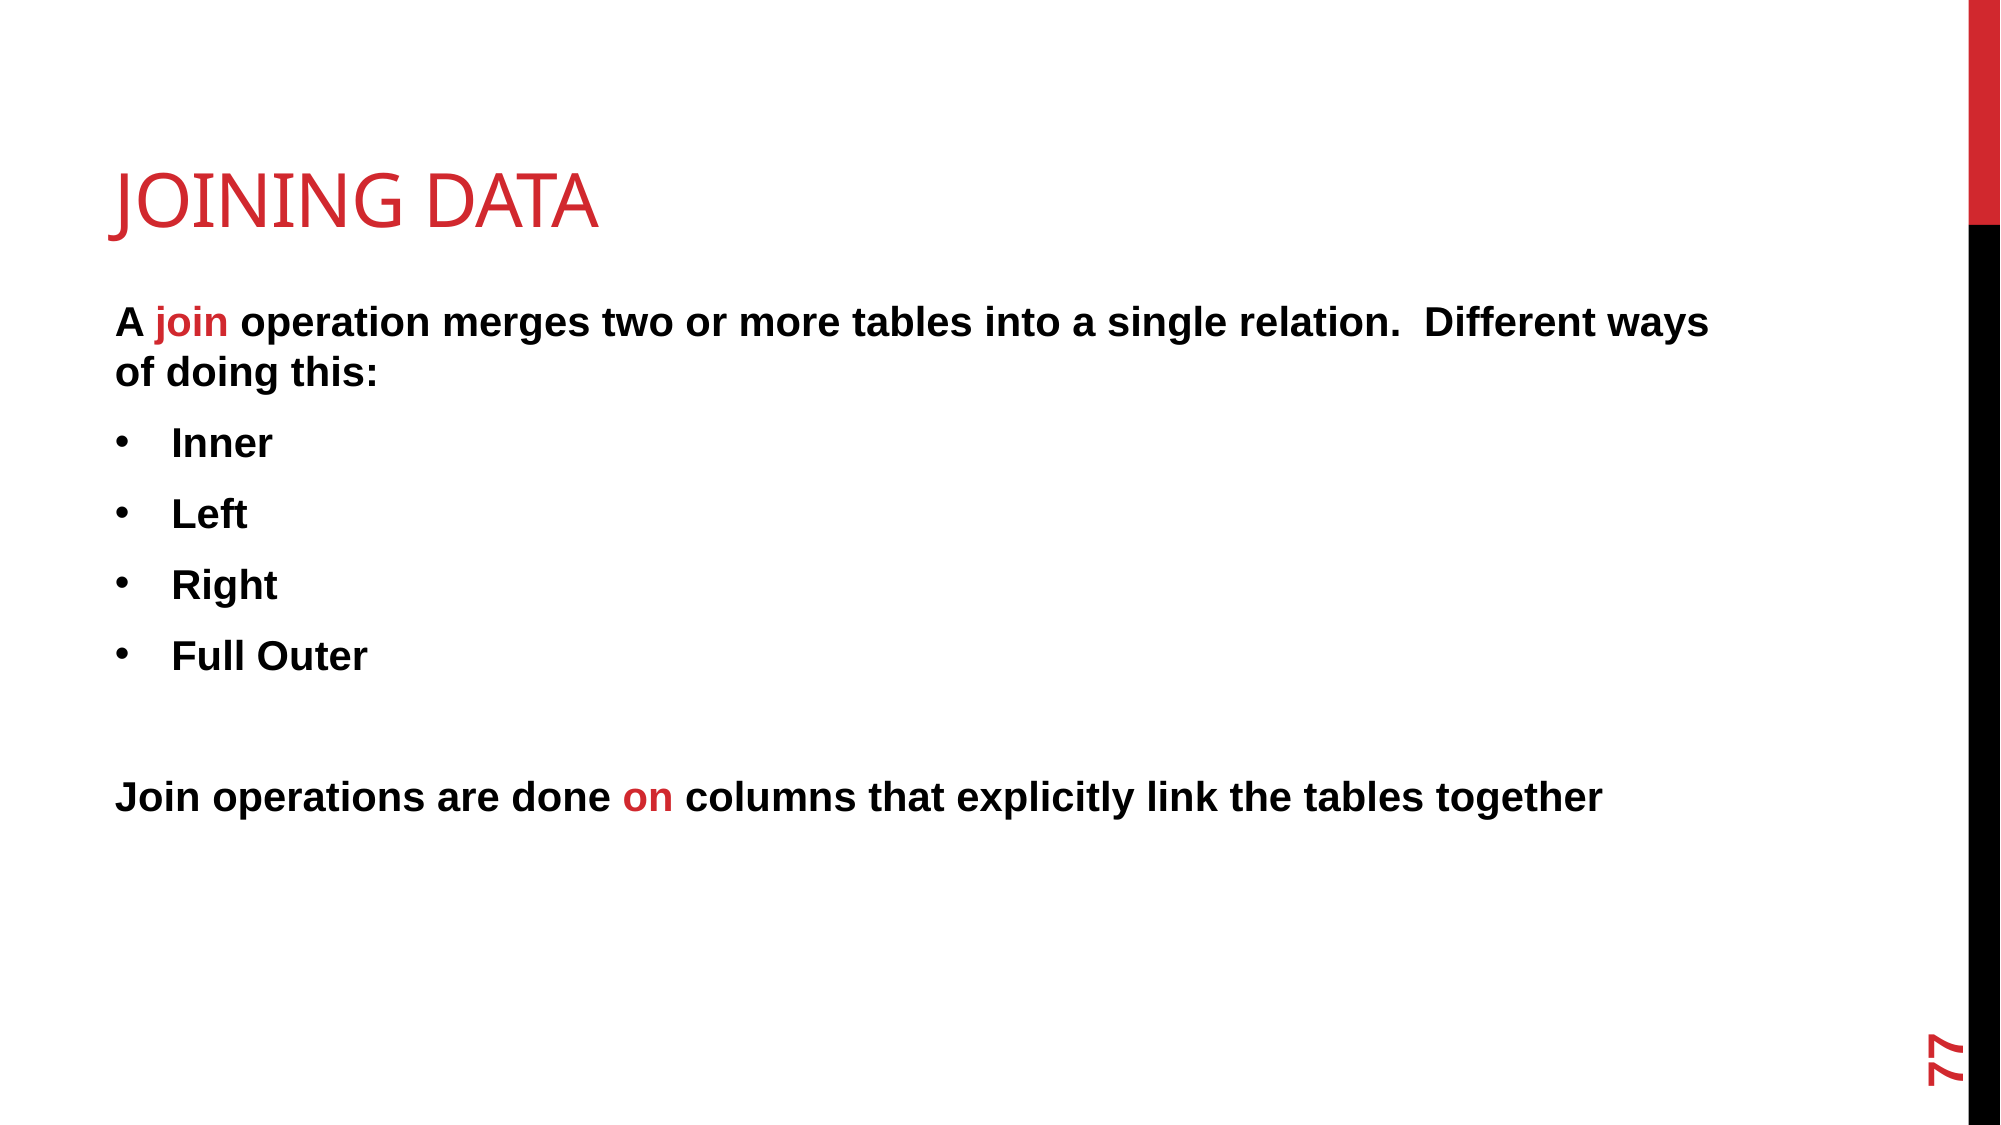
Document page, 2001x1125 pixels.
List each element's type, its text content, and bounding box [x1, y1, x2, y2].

title Joining data [99, 25, 1367, 250]
slide_number 77 [1903, 887, 1984, 1104]
list A join operation merges two or more tables into a single relation. Different ways of doing this: Inner Left Right Full Outer Join operations are done on columns that explicitly link the tables together [99, 287, 1767, 1005]
